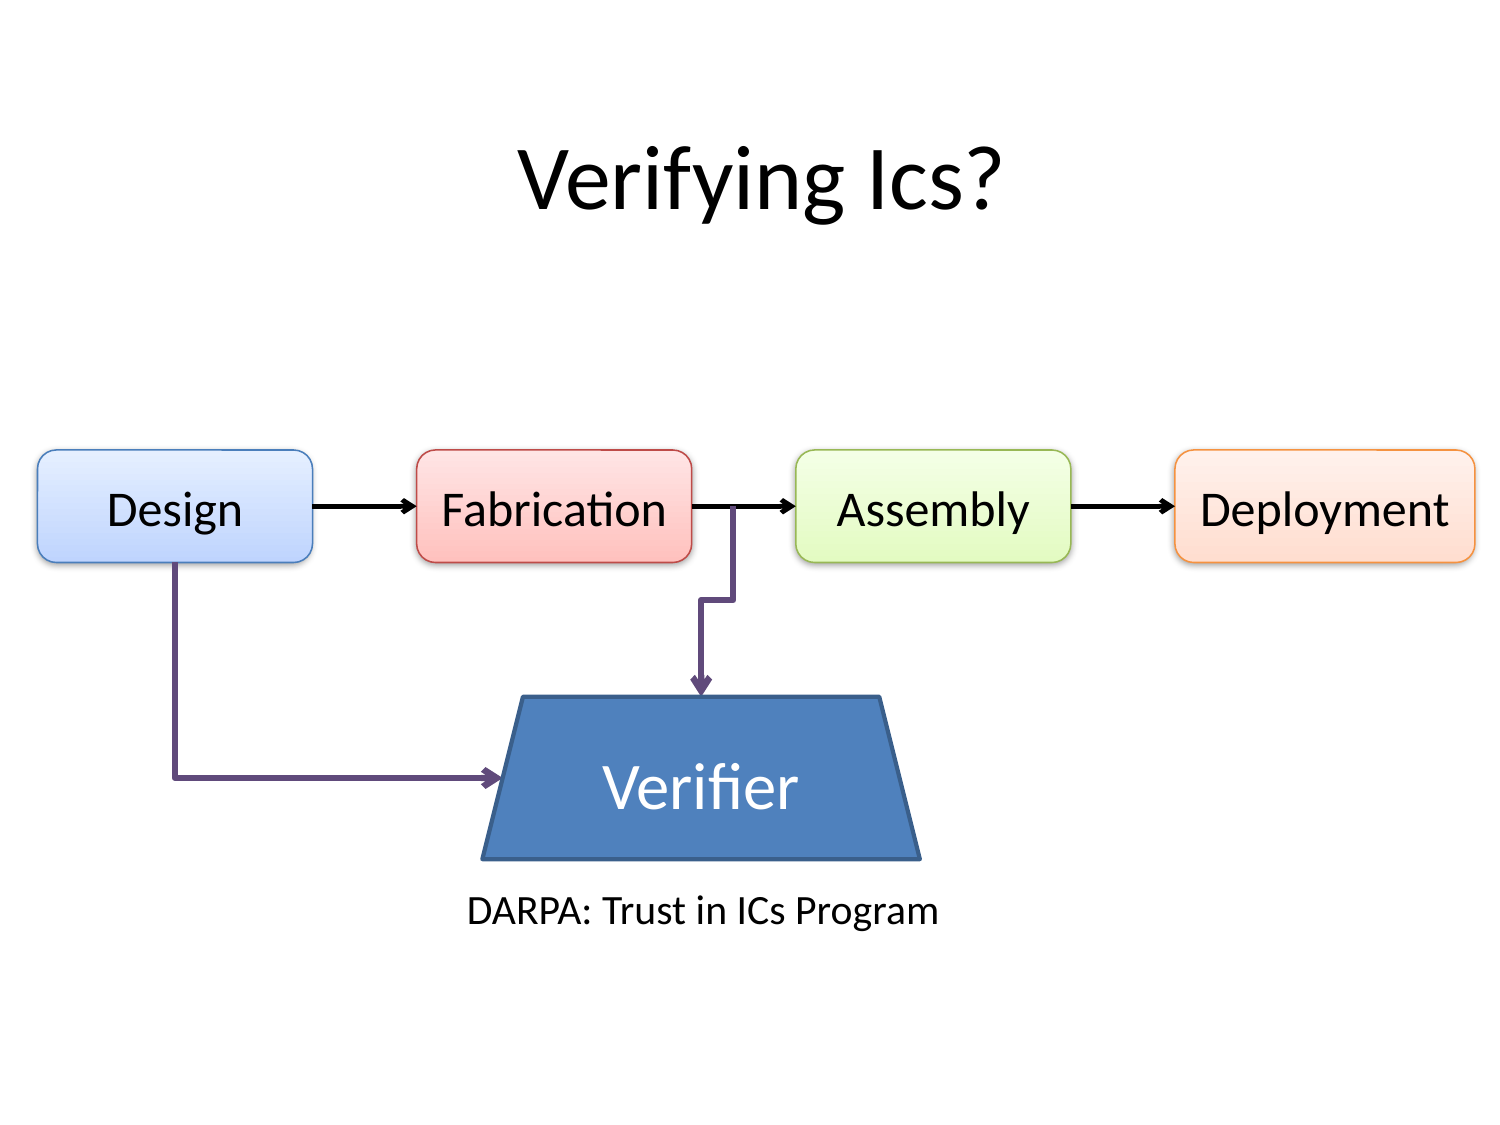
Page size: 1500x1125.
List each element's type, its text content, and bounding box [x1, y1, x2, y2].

text_box Design [36, 449, 314, 564]
text_box DARPA: Trust in ICs Program [452, 875, 955, 940]
text_box Fabrication [415, 449, 693, 564]
text_box Verifier [480, 694, 922, 862]
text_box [621, 584, 814, 618]
text_box Assembly [795, 449, 1072, 564]
title Verifying Ics? [75, 45, 1450, 300]
text_box Deployment [1174, 449, 1476, 564]
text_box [230, 506, 447, 835]
